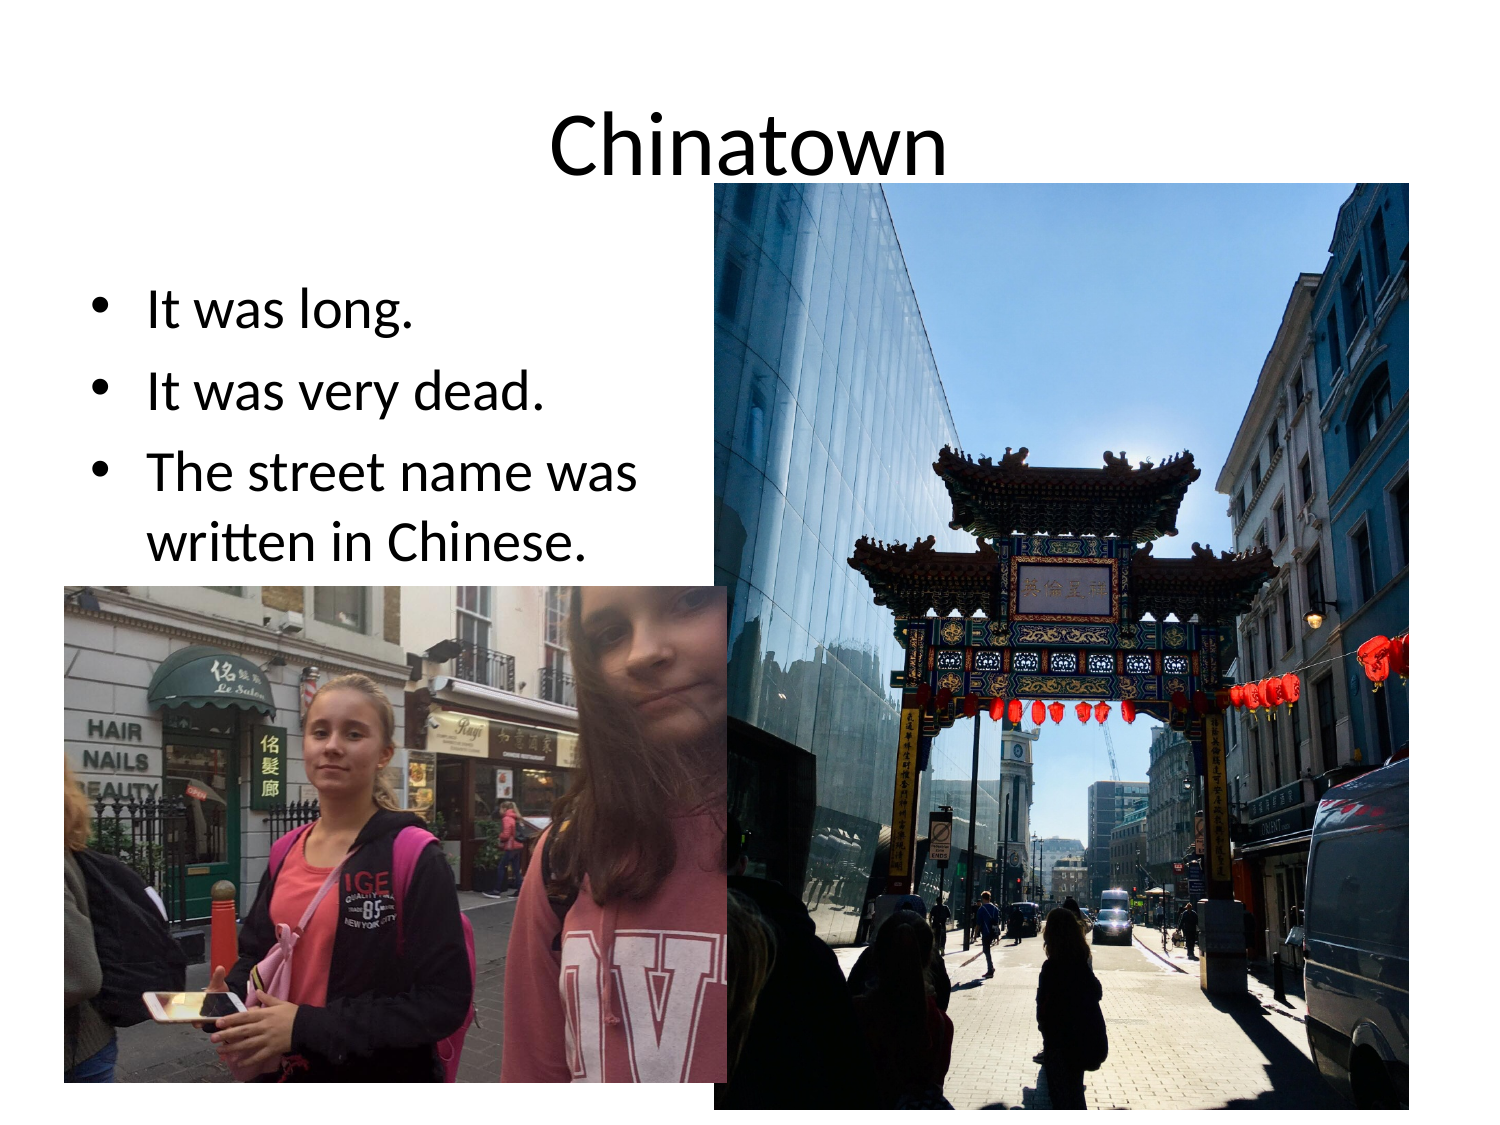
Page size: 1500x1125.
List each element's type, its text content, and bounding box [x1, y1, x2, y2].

title Chinatown [75, 45, 1425, 233]
list It was long. It was very dead. The street name was written in Chinese. [75, 262, 709, 584]
picture [64, 183, 1409, 1110]
